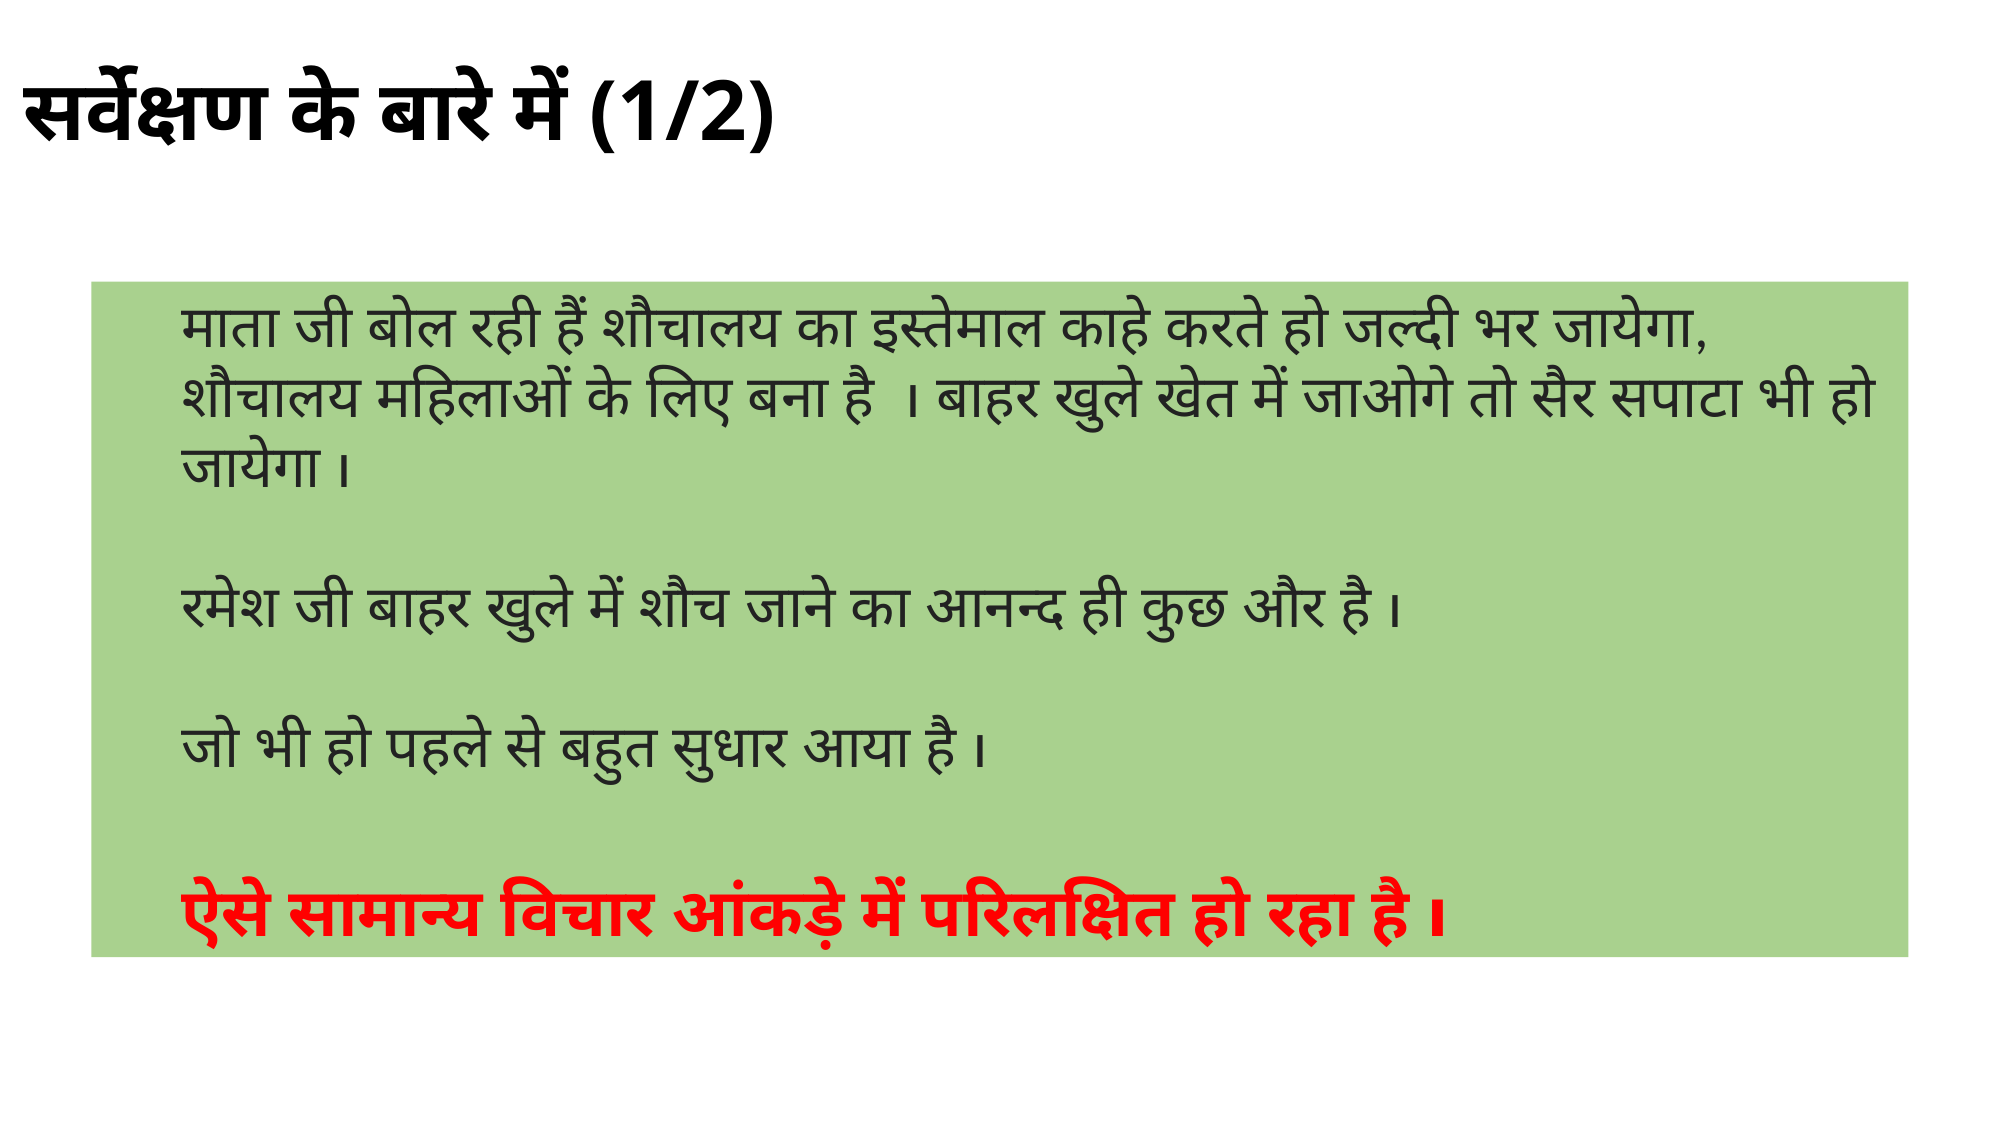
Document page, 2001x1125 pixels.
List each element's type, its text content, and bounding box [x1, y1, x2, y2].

title सर्वेक्षण के बारे में (1/2) [8, 6, 2000, 221]
text_box माता जी बोल रही हैं शौचालय का इस्तेमाल काहे करते हो जल्दी भर जायेगा, शौचालय महिलाओं के लिए बना है ו बाहर खुले खेत में जाओगे तो सैर सपाटा भी हो जायेगा ו रमेश जी बाहर खुले में शौच जाने का आनन्द ही कुछ और है ו जो भ‍ी हो पहले से बहुत सुधार आया है ו ऐसे सामान्य विचार आंकड़े में परिलक्षित हो रहा है ו [91, 281, 1909, 958]
